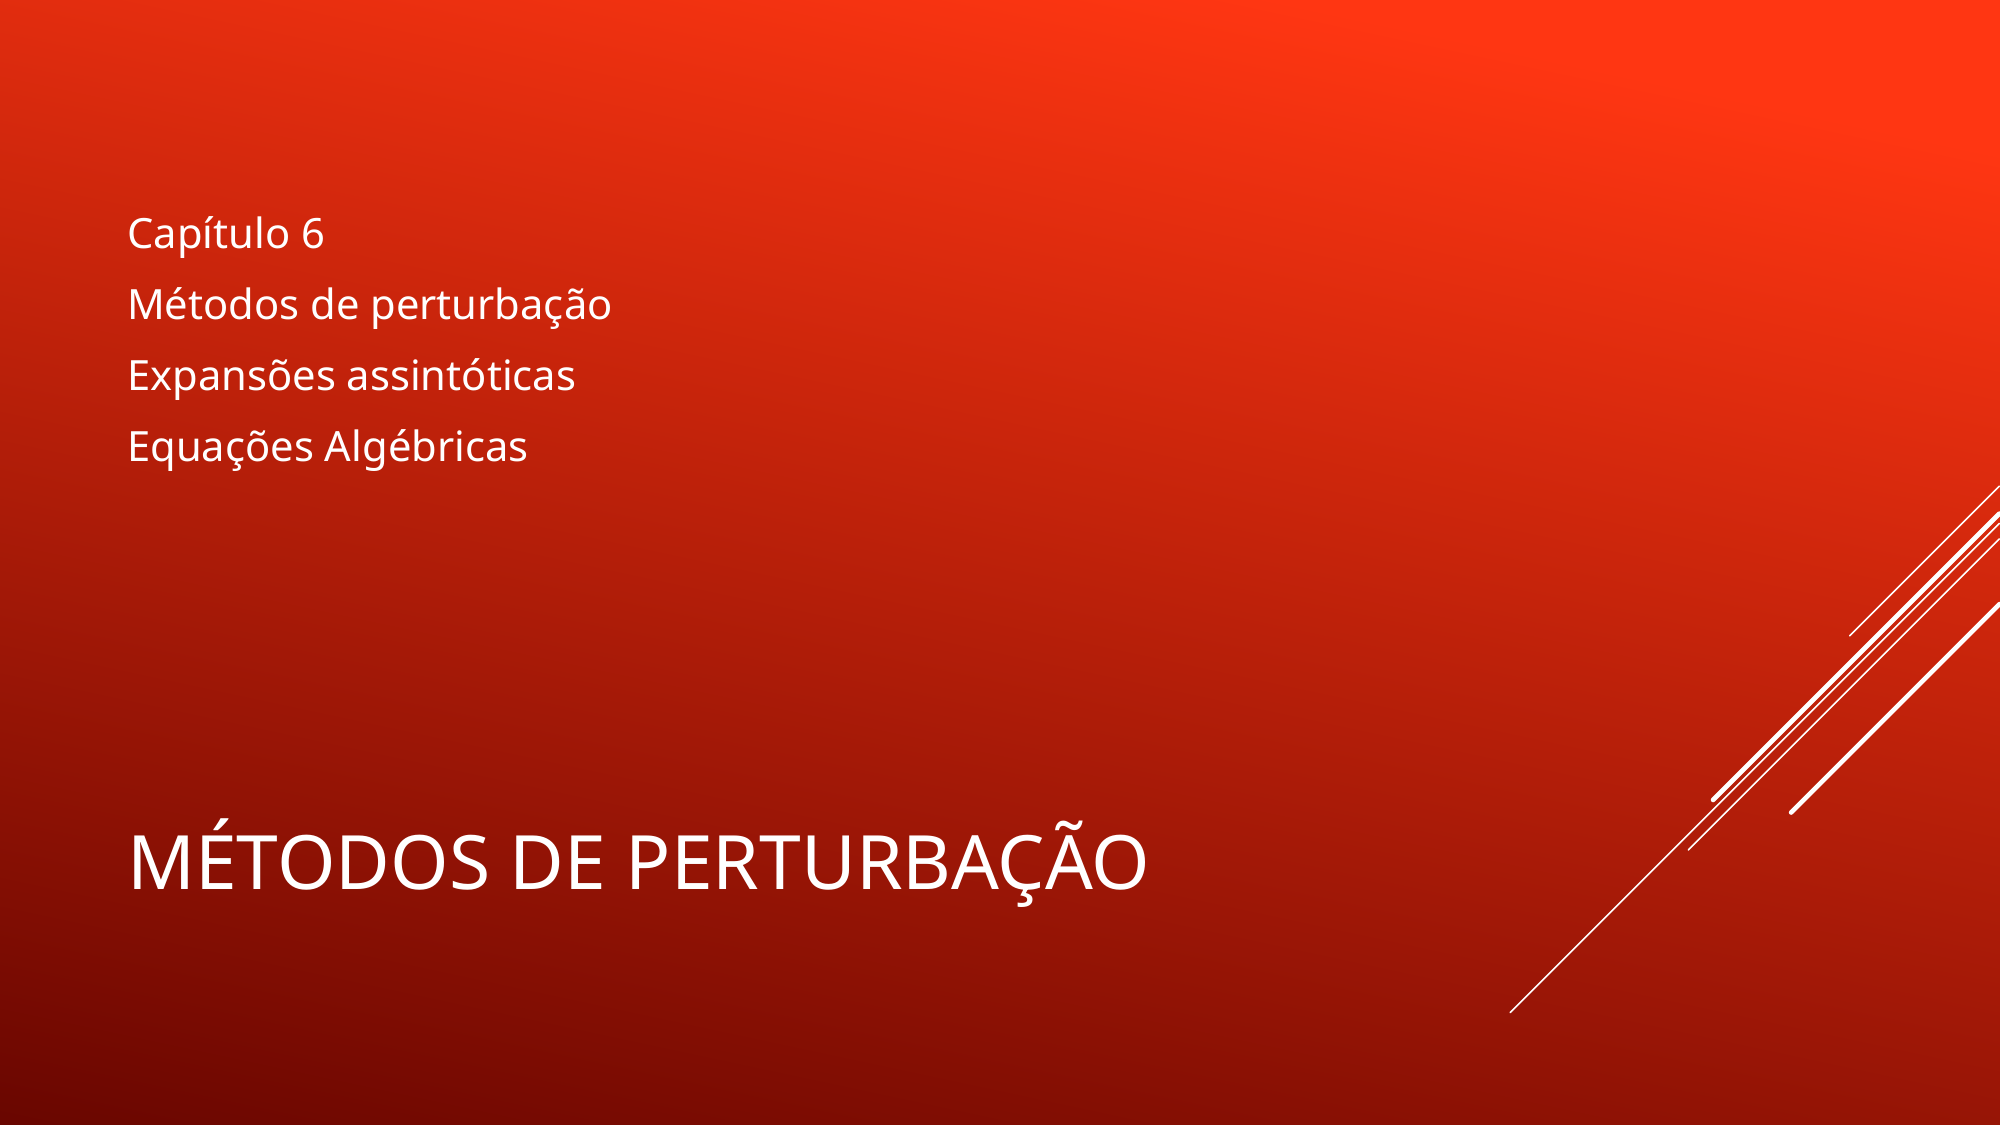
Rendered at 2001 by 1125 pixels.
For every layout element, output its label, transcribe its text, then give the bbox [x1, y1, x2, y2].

list Capítulo 6 Métodos de perturbação Expansões assintóticas Equações Algébricas [112, 112, 1513, 706]
title Métodos de Perturbação [112, 736, 1513, 984]
